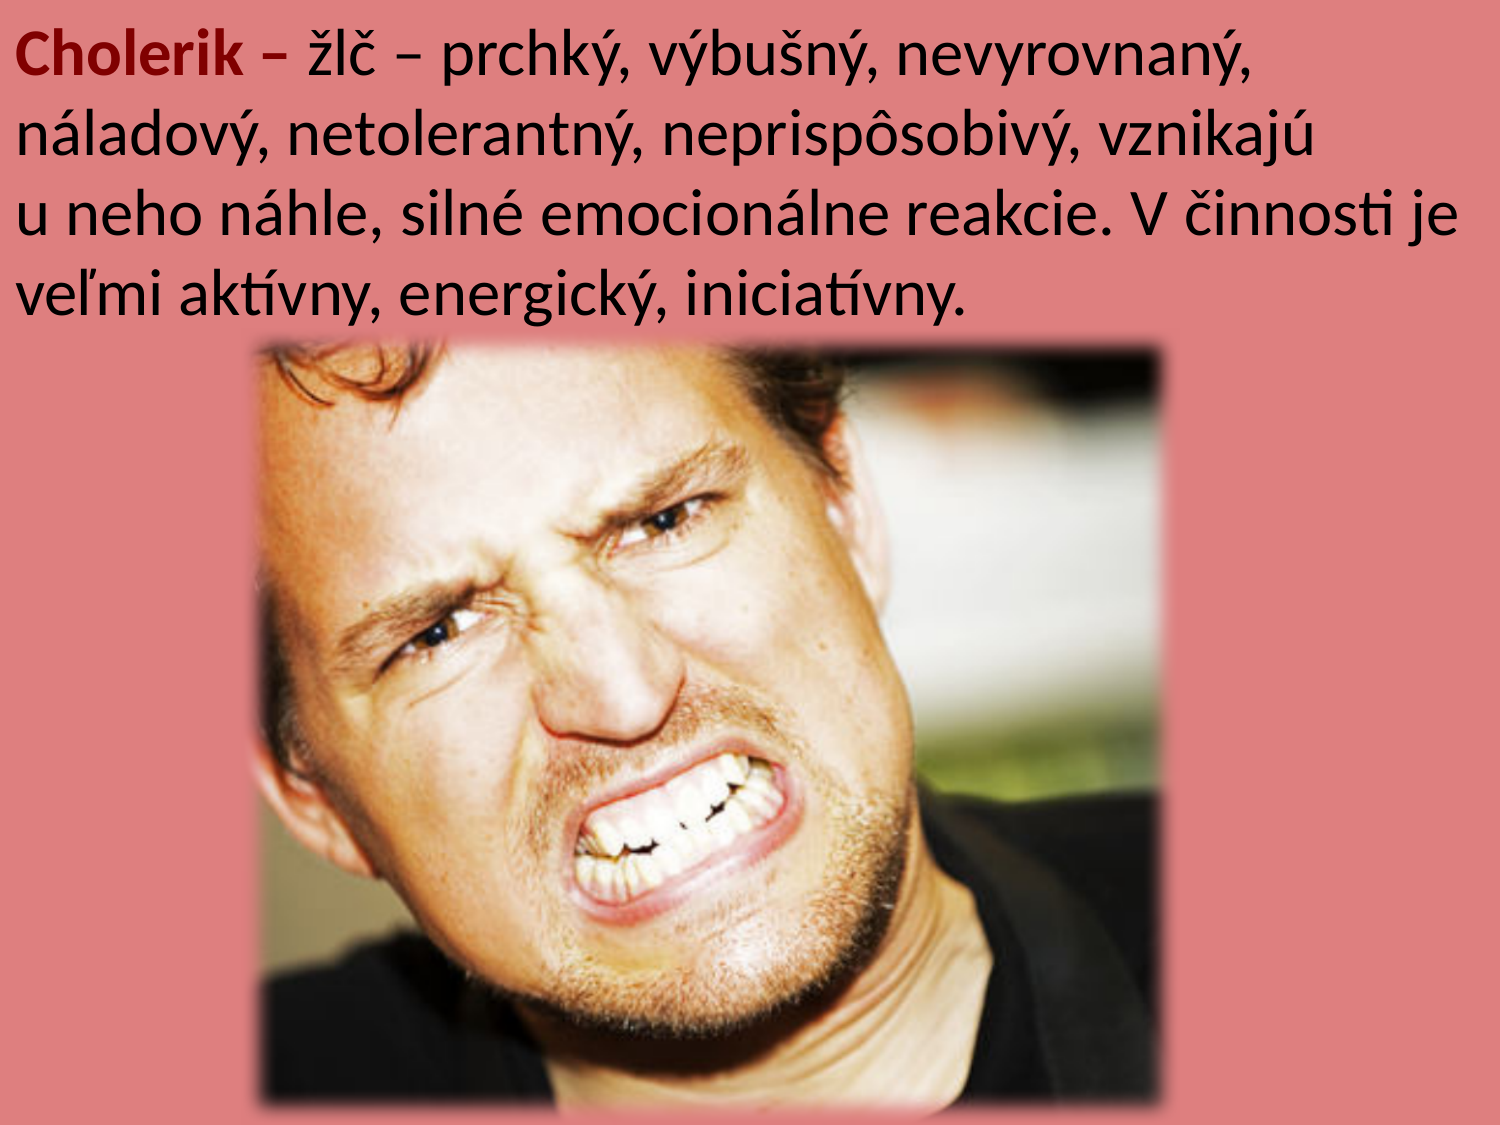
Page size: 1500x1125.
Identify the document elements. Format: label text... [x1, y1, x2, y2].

text_box Cholerik – žlč – prchký, výbušný, nevyrovnaný, náladový, netolerantný, neprispôsobivý, vznikajú u neho náhle, silné emocionálne reakcie. V činnosti je veľmi aktívny, energický, iniciatívny. [0, 1, 1500, 337]
picture [241, 327, 1180, 1125]
